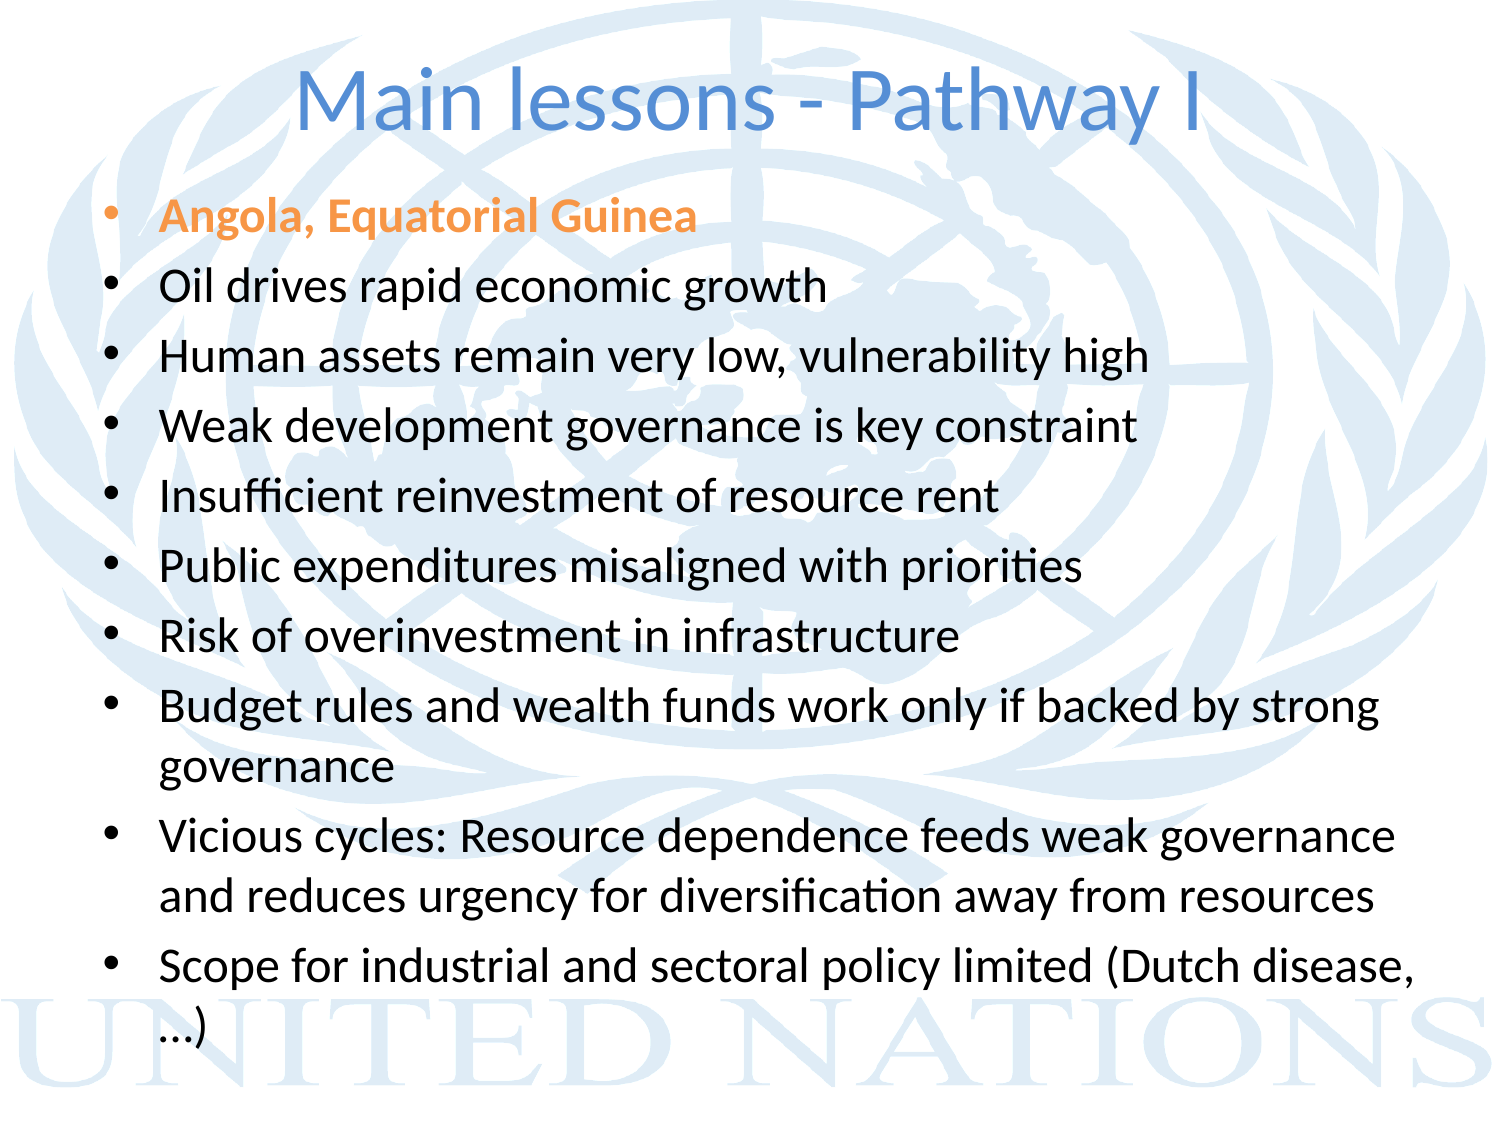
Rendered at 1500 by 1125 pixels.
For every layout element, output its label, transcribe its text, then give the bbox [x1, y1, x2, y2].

list Angola, Equatorial Guinea Oil drives rapid economic growth Human assets remain very low, vulnerability high Weak development governance is key constraint Insufficient reinvestment of resource rent Public expenditures misaligned with priorities Risk of overinvestment in infrastructure Budget rules and wealth funds work only if backed by strong governance Vicious cycles: Resource dependence feeds weak governance and reduces urgency for diversification away from resources Scope for industrial and sectoral policy limited (Dutch disease,…) [87, 174, 1438, 1125]
title Main lessons - Pathway I [75, 0, 1425, 188]
